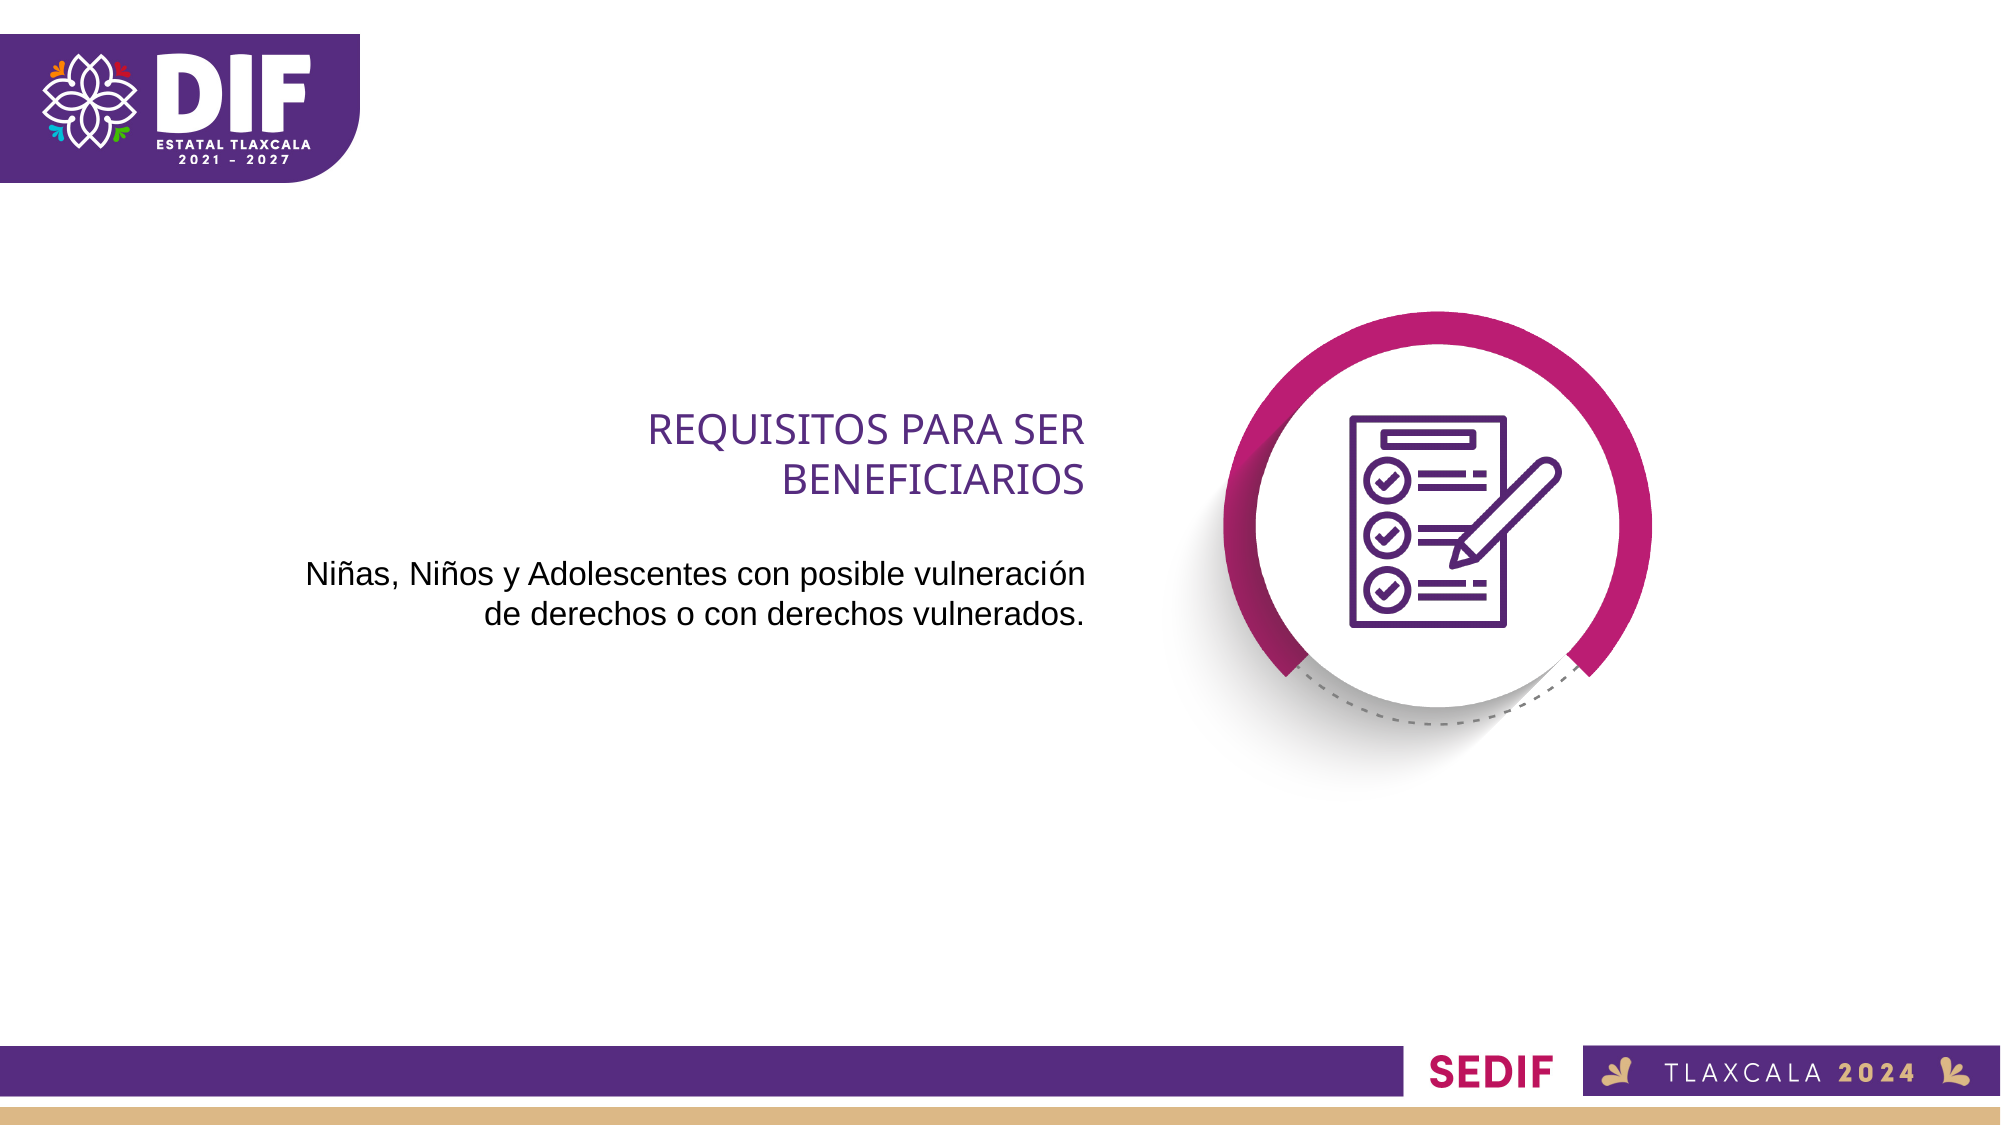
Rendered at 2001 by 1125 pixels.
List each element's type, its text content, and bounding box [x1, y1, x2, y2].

text_box REQUISITOS PARA SER BENEFICIARIOS [574, 395, 1078, 511]
picture [0, 0, 2001, 1125]
text_box Niñas, Niños y Adolescentes con posible vulneración de derechos o con derechos vulnerados. [278, 544, 1078, 640]
